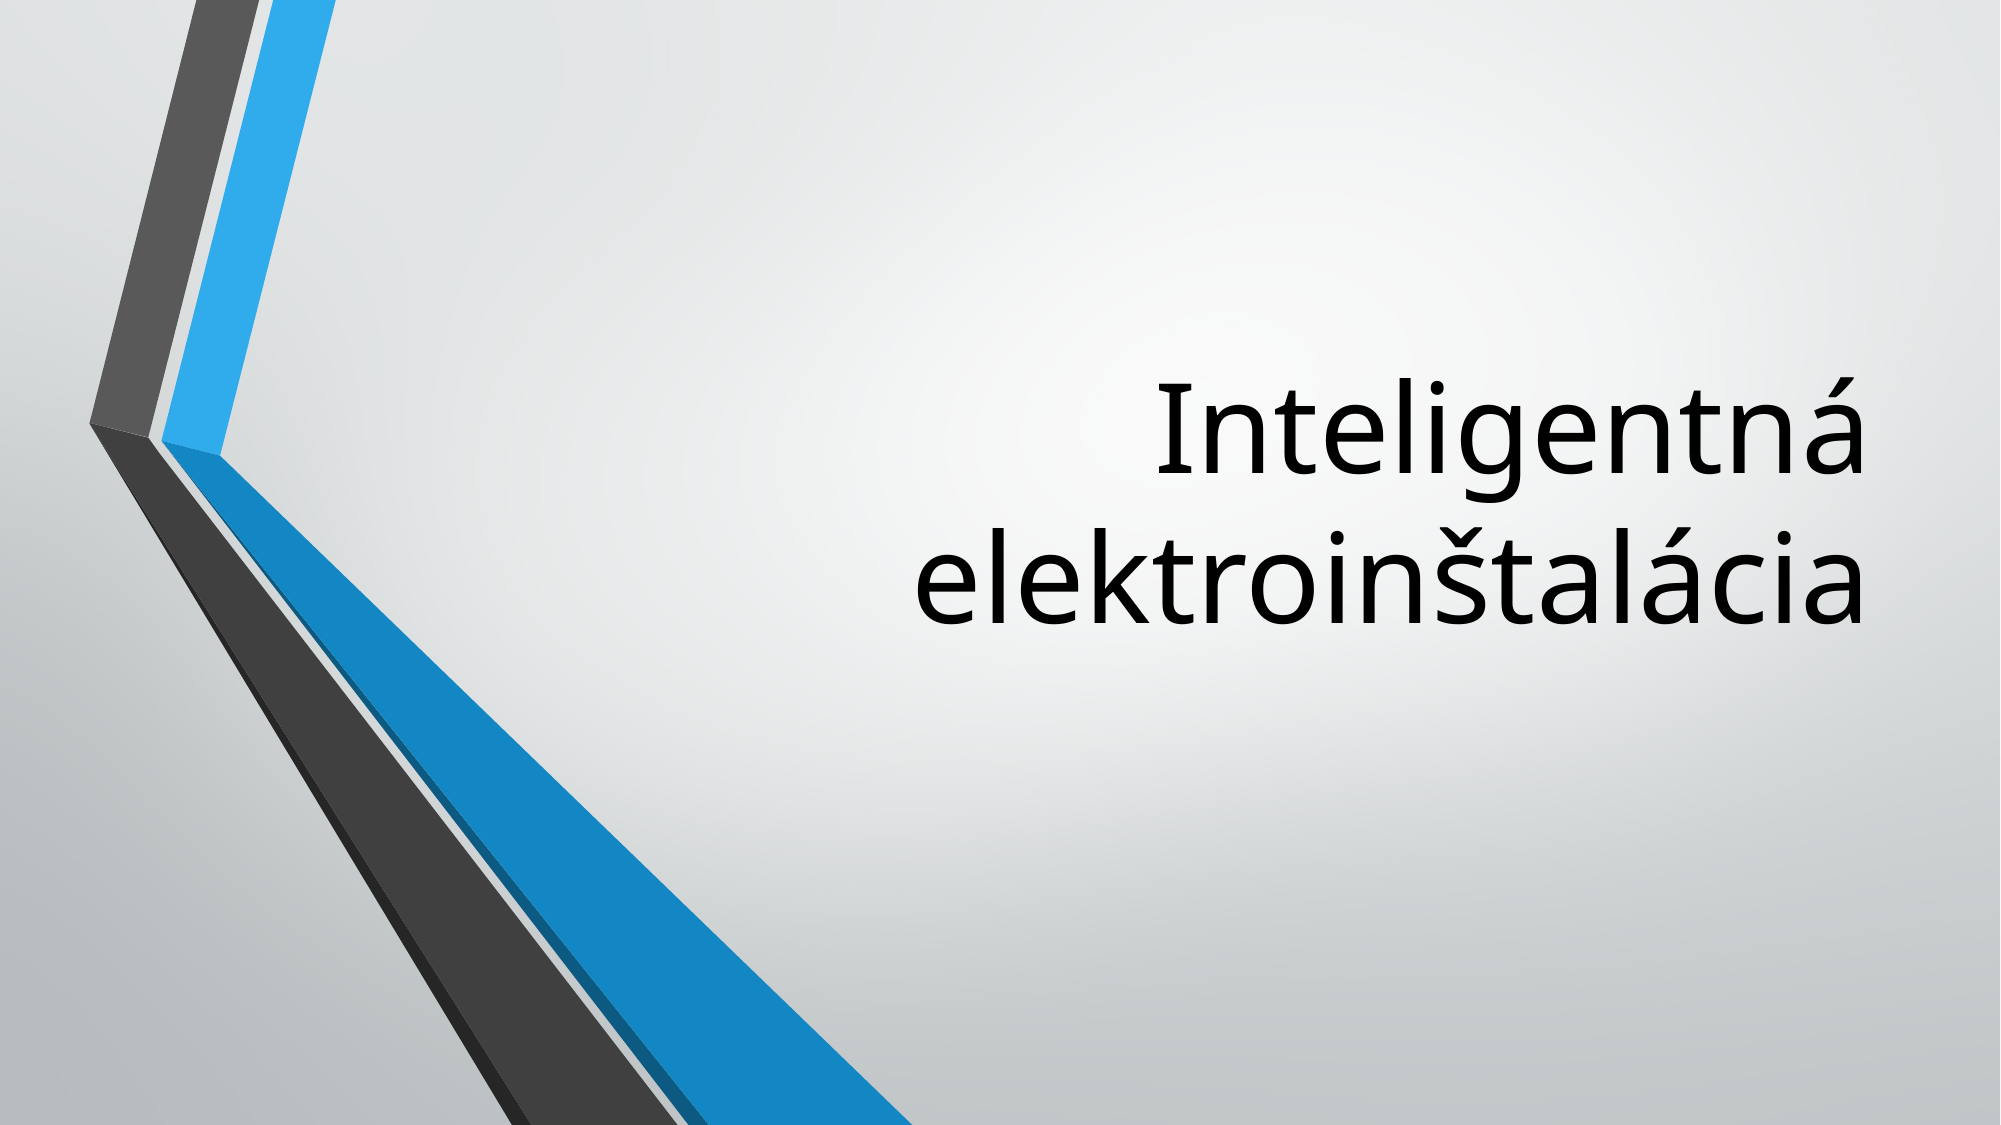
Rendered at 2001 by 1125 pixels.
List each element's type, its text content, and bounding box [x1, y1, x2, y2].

title Inteligentná elektroinštalácia [480, 226, 1887, 656]
